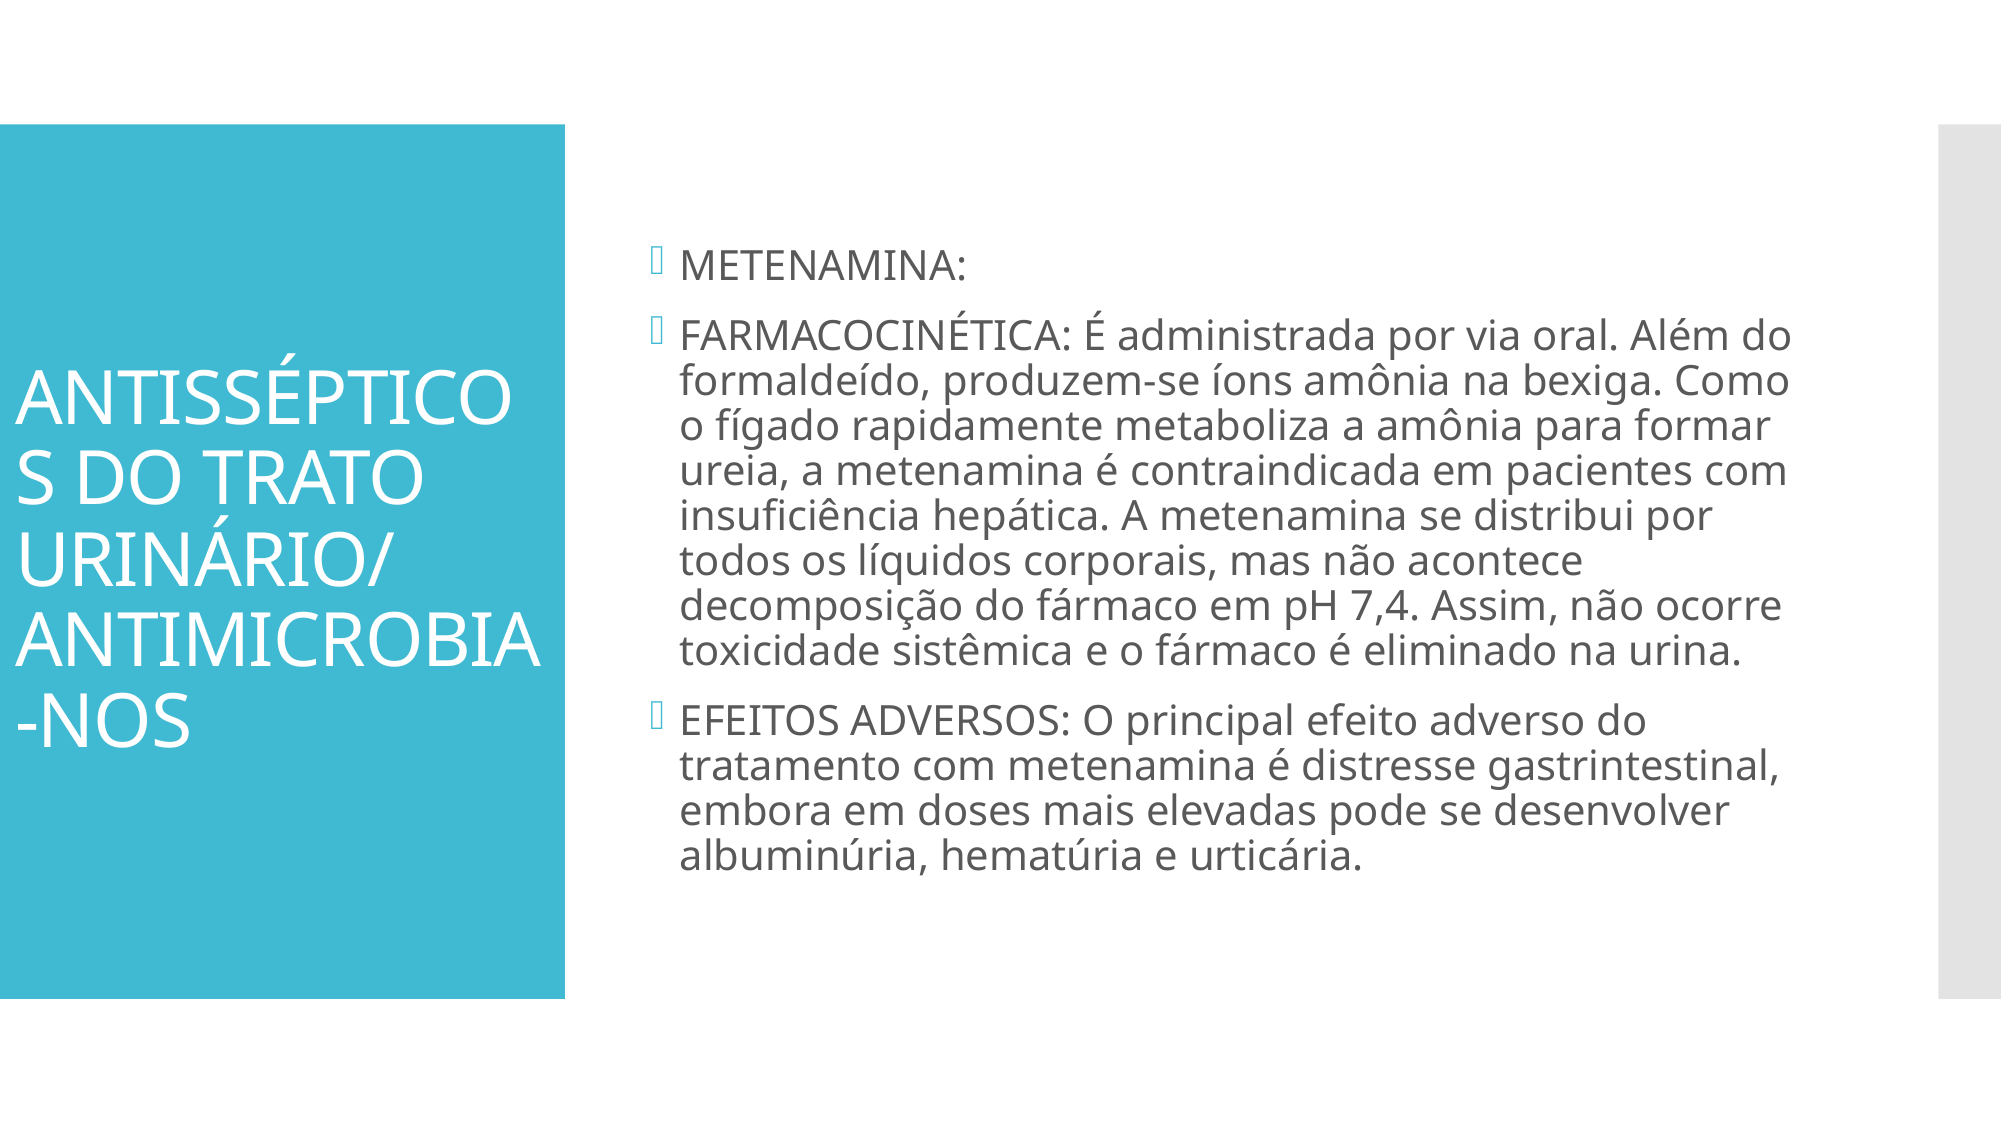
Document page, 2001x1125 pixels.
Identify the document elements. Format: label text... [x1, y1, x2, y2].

list METENAMINA: FARMACOCINÉTICA: É administrada por via oral. Além do formaldeído, produzem-se íons amônia na bexiga. Como o fígado rapidamente metaboliza a amônia para formar ureia, a metenamina é contraindicada em pacientes com insuficiência hepática. A metenamina se distribui por todos os líquidos corporais, mas não acontece decomposição do fármaco em pH 7,4. Assim, não ocorre toxicidade sistêmica e o fármaco é eliminado na urina. EFEITOS ADVERSOS: O principal efeito adverso do tratamento com metenamina é distresse gastrintestinal, embora em doses mais elevadas pode se desenvolver albuminúria, hematúria e urticária. [634, 141, 1835, 982]
title ANTISSÉPTICOS DO TRATO URINÁRIO/ ANTIMICROBIA-NOS [0, 184, 564, 940]
